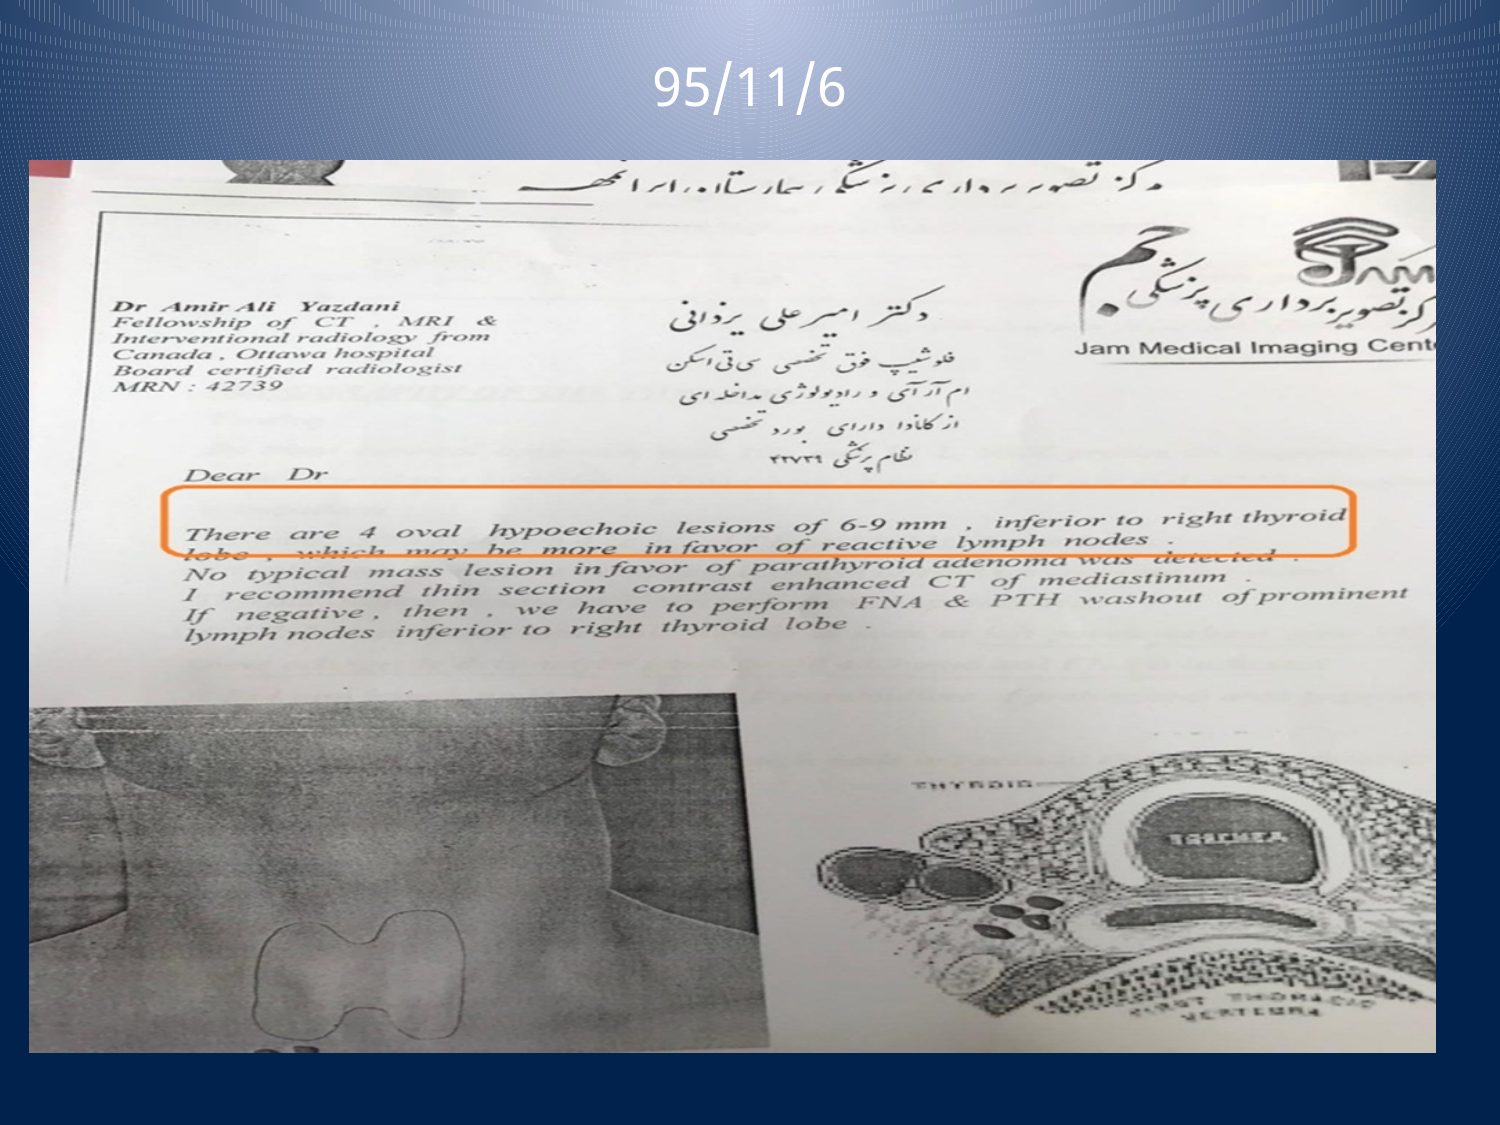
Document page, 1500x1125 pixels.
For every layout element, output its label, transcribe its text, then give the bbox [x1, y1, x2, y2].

title 95/11/6 [75, 45, 1425, 126]
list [29, 160, 1436, 1053]
